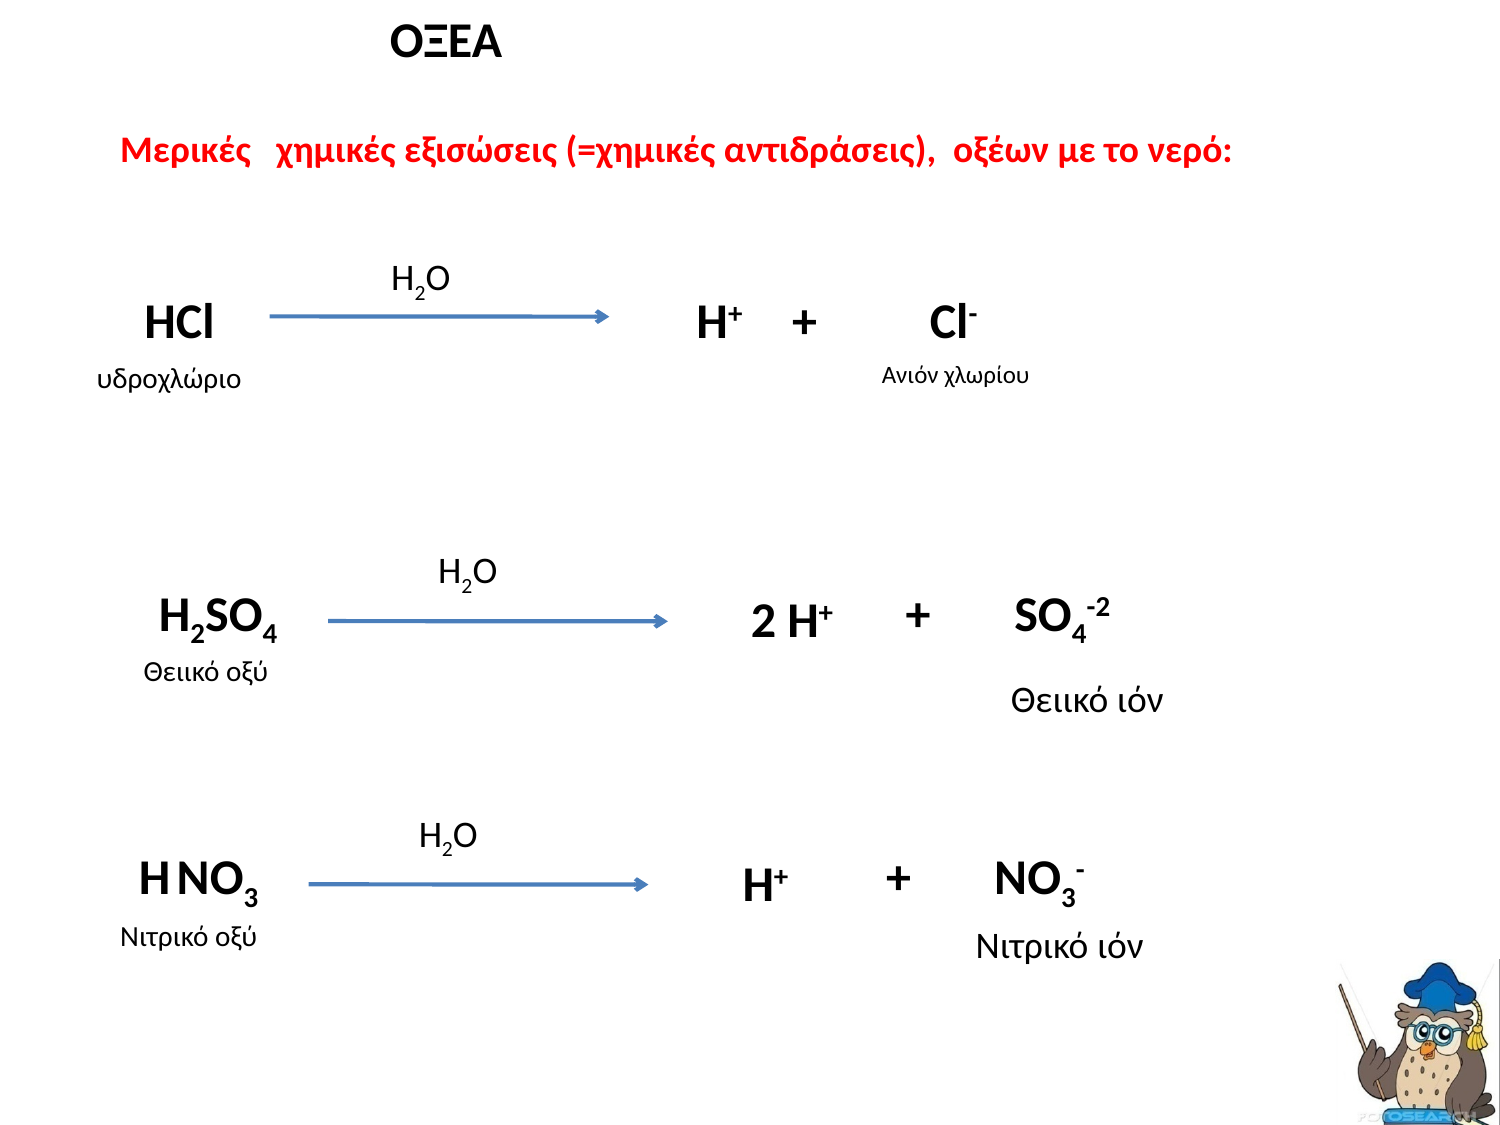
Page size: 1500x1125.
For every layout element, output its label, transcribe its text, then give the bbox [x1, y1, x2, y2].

text_box Θειικό ιόν [996, 667, 1266, 728]
text_box Νιτρικό οξύ [105, 910, 364, 961]
text_box Η2SO4 [144, 574, 299, 644]
text_box Cl- [915, 281, 1006, 351]
text_box υδροχλώριο [81, 351, 340, 402]
text_box Ανιόν χλωρίου [867, 351, 1125, 397]
text_box Η2Ο [376, 246, 466, 312]
text_box Η2Ο [423, 538, 513, 605]
text_box Η2Ο [403, 802, 493, 869]
text_box ΟΞΕΑ [375, 0, 715, 75]
text_box SO4-2 [999, 574, 1126, 658]
text_box Νιτρικό ιόν [960, 913, 1231, 974]
text_box H+ [681, 281, 764, 356]
text_box ΝO3- [979, 837, 1107, 913]
text_box 2 H+ [736, 580, 860, 656]
text_box + [890, 574, 957, 649]
text_box Θειικό οξύ [128, 644, 387, 695]
picture [1335, 959, 1500, 1125]
text_box HCl [129, 281, 241, 351]
text_box H+ [716, 843, 815, 919]
text_box + [871, 837, 938, 913]
text_box Η ΝO3 [124, 837, 280, 910]
text_box + [777, 281, 844, 356]
text_box Μερικές χημικές εξισώσεις (=χημικές αντιδράσεις), οξέων με το νερό: [105, 117, 1407, 177]
